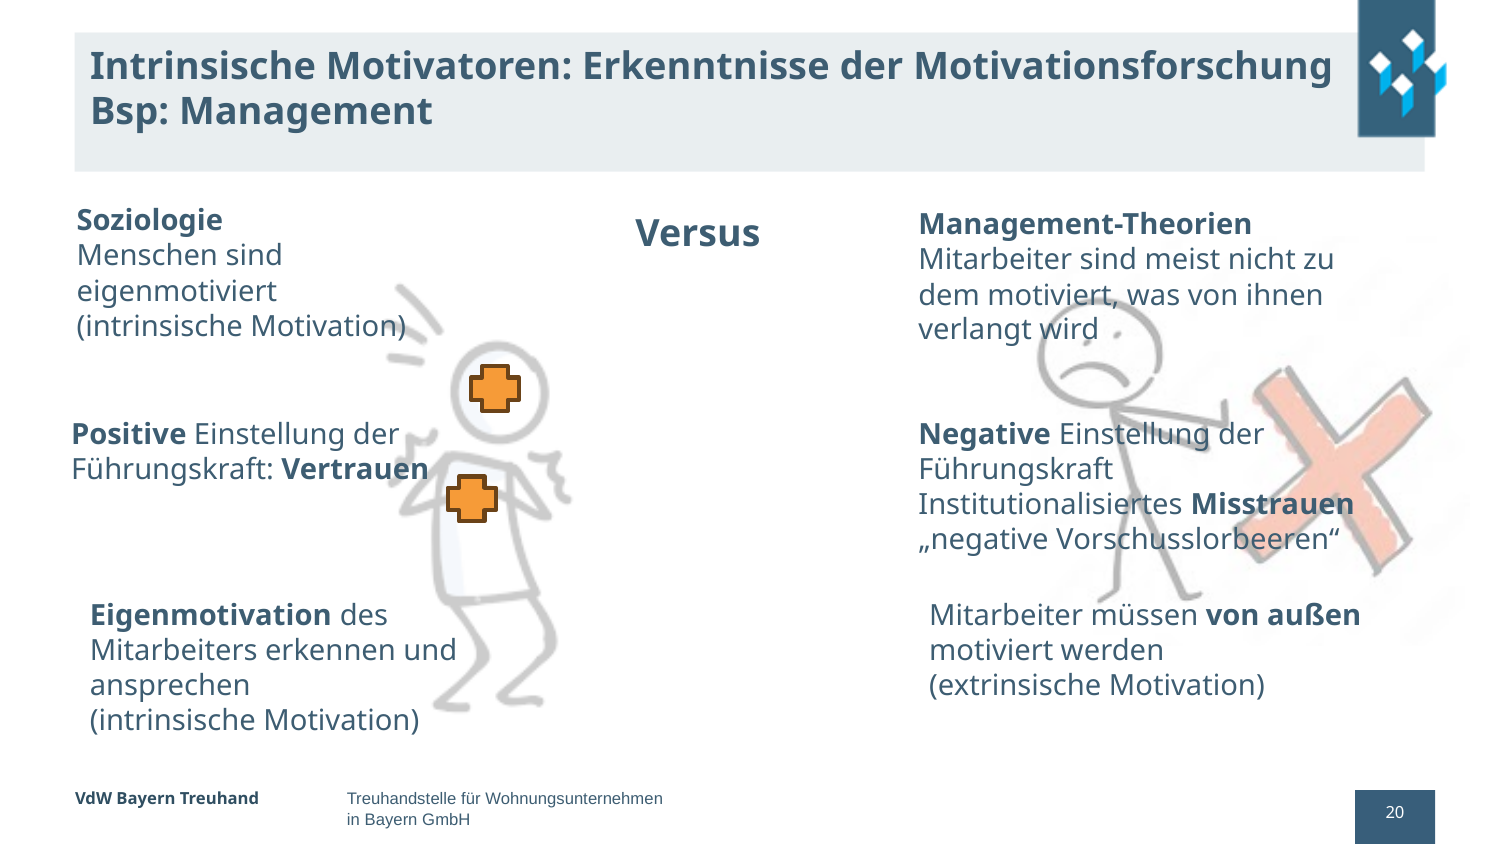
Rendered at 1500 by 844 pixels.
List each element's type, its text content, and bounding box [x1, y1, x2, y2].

text_box Management-Theorien Mitarbeiter sind meist nicht zu dem motiviert, was von ihnen verlangt wird [903, 198, 1417, 355]
picture [0, 0, 1500, 193]
title Intrinsische Motivatoren: Erkenntnisse der Motivationsforschung Bsp: Management [75, 33, 1353, 175]
text_box Versus [620, 201, 801, 262]
text_box Eigenmotivation des Mitarbeiters erkennen und ansprechen (intrinsische Motivation) [75, 589, 556, 744]
text_box Soziologie Menschen sind eigenmotiviert (intrinsische Motivation) [61, 194, 491, 351]
text_box Positive Einstellung der Führungskraft: Vertrauen [56, 408, 239, 493]
text_box Mitarbeiter müssen von außen motiviert werden (extrinsische Motivation) [914, 588, 1396, 709]
picture [244, 271, 698, 716]
text_box Negative Einstellung der Führungskraft Institutionalisiertes Misstrauen „negative Vorschusslorbeeren“ [903, 408, 1026, 563]
slide_number 20 [1355, 788, 1436, 833]
picture [1031, 236, 1470, 646]
